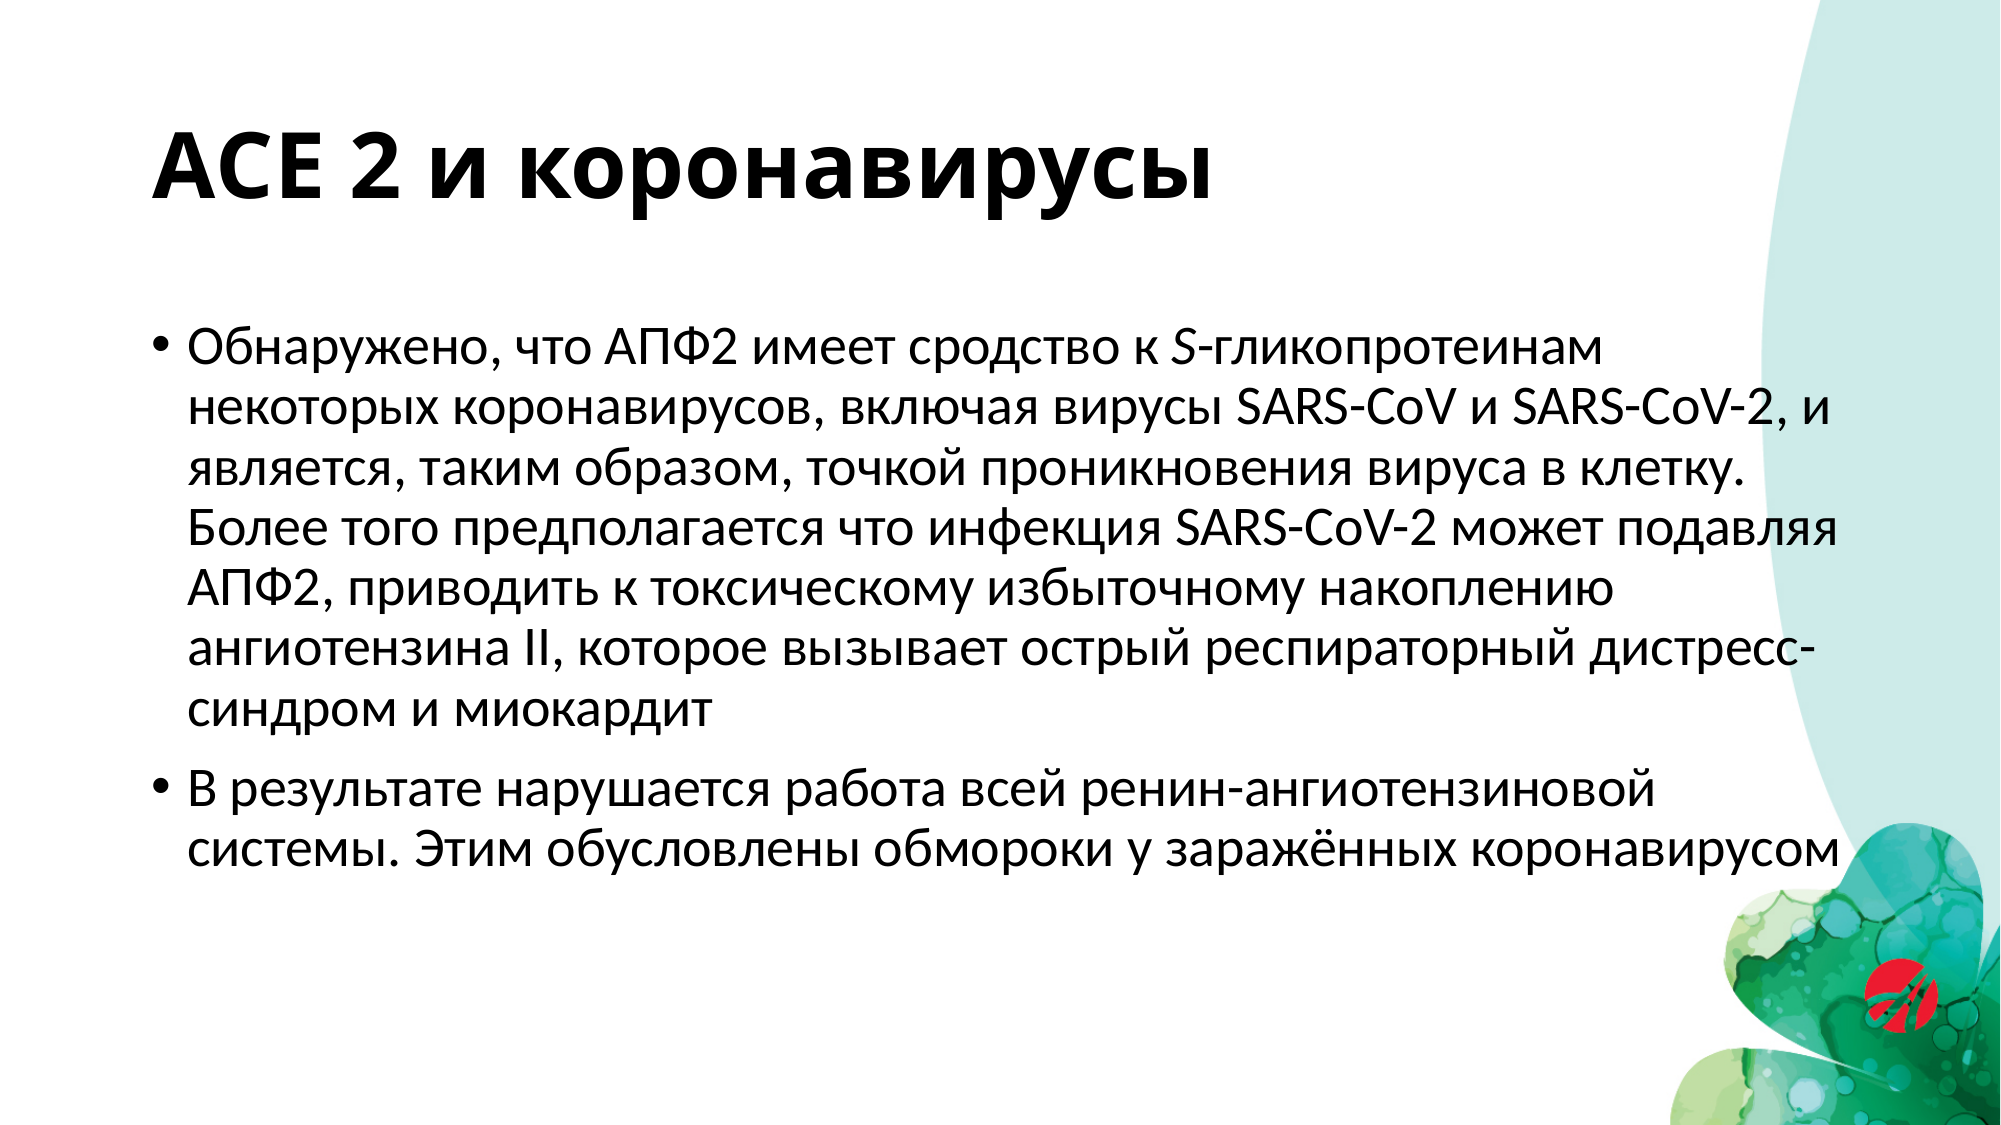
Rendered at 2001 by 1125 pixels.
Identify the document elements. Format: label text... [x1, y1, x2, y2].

title АСЕ 2 и коронавирусы [137, 59, 1863, 278]
picture [0, 0, 2001, 1125]
list Обнаружено, что АПФ2 имеет сродство к S-гликопротеинам некоторых коронавирусов, включая вирусы SARS-CoV и SARS-CoV-2, и является, таким образом, точкой проникновения вируса в клетку. Более того предполагается что инфекция SARS-CoV-2 может подавляя АПФ2, приводить к токсическому избыточному накоплению ангиотензина II, которое вызывает острый респираторный дистресс-синдром и миокардит В результате нарушается работа всей ренин-ангиотензиновой системы. Этим обусловлены обмороки у заражённых коронавирусом [136, 308, 1862, 928]
